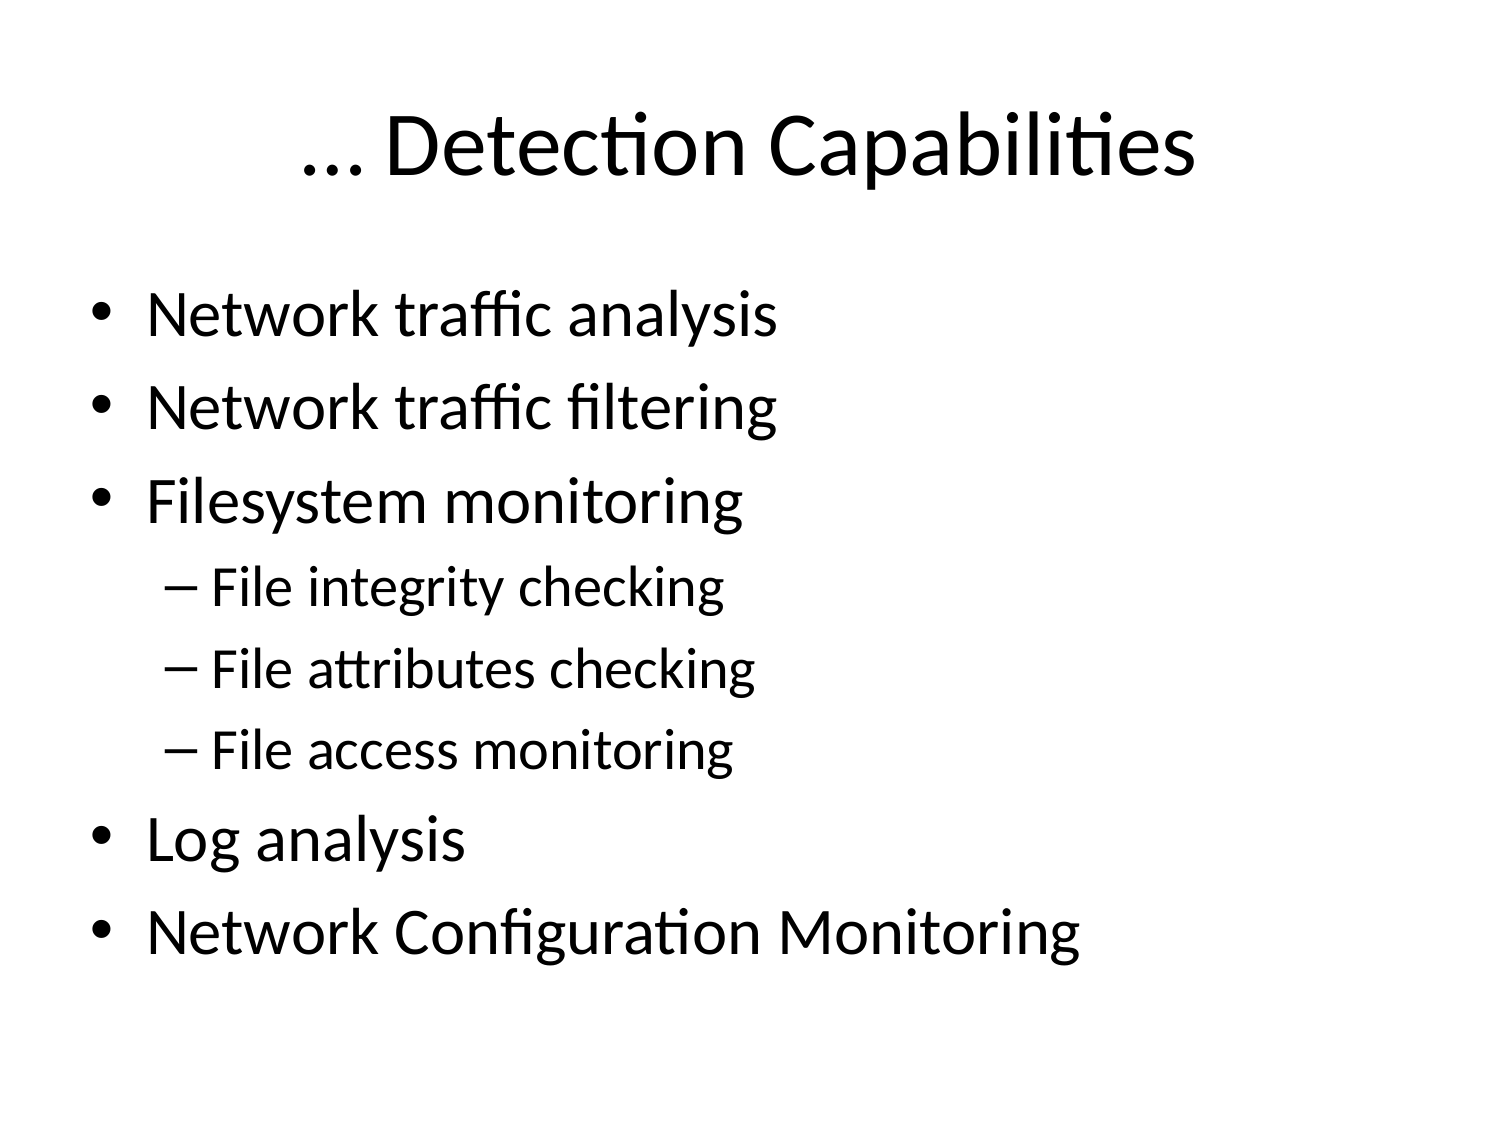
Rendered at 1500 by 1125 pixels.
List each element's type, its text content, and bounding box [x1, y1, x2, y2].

text_box … Detection Capabilities [75, 45, 1425, 233]
text_box Network traffic analysis Network traffic filtering Filesystem monitoring File integrity checking File attributes checking File access monitoring Log analysis Network Configuration Monitoring [75, 262, 1425, 1005]
